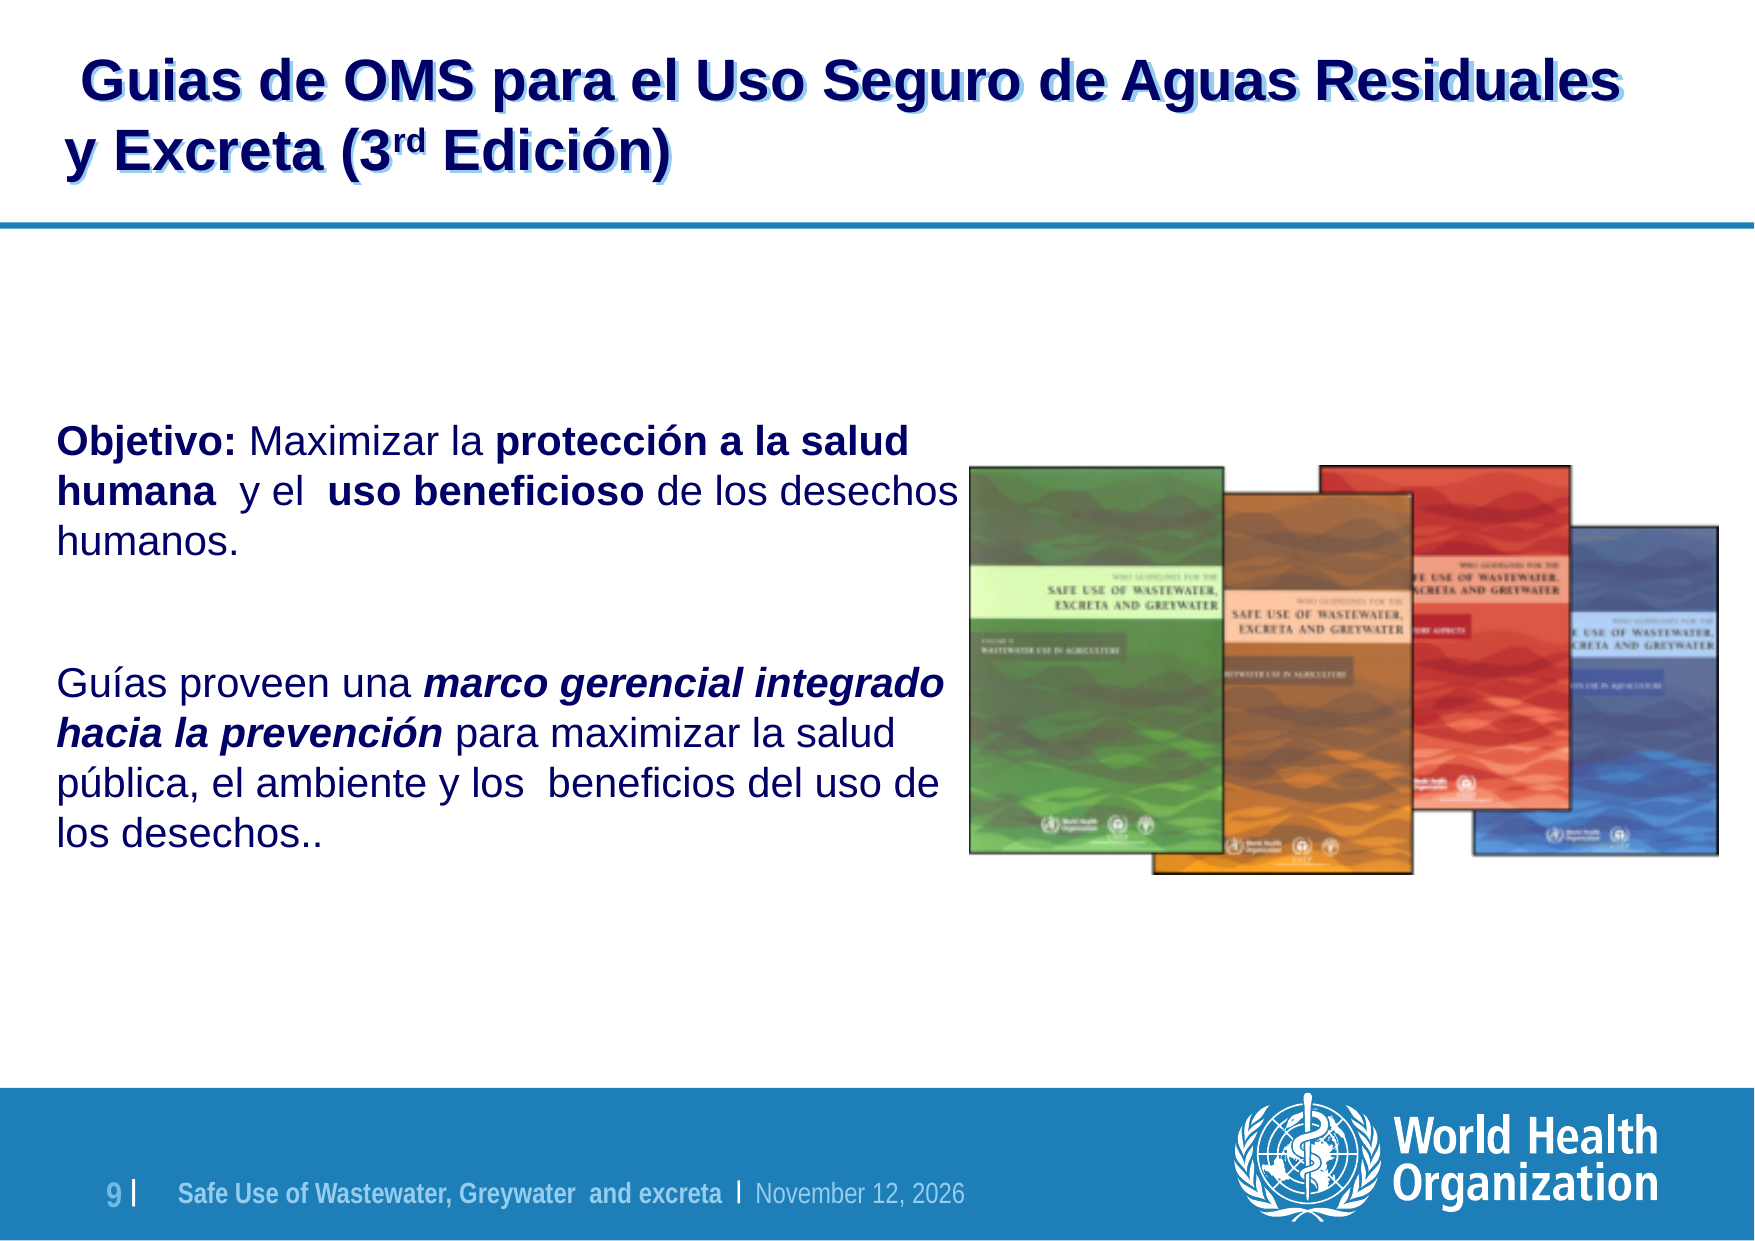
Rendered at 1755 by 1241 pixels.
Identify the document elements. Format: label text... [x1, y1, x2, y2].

list Objetivo: Maximizar la protección a la salud humana y el uso beneficioso de los desechos humanos. Guías proveen una marco gerencial integrado hacia la prevención para maximizar la salud pública, el ambiente y los beneficios del uso de los desechos.. [56, 413, 970, 1190]
picture [969, 465, 1720, 875]
title Guias de OMS para el Uso Seguro de Aguas Residuales y Excreta (3rd Edición) [64, 0, 1755, 224]
